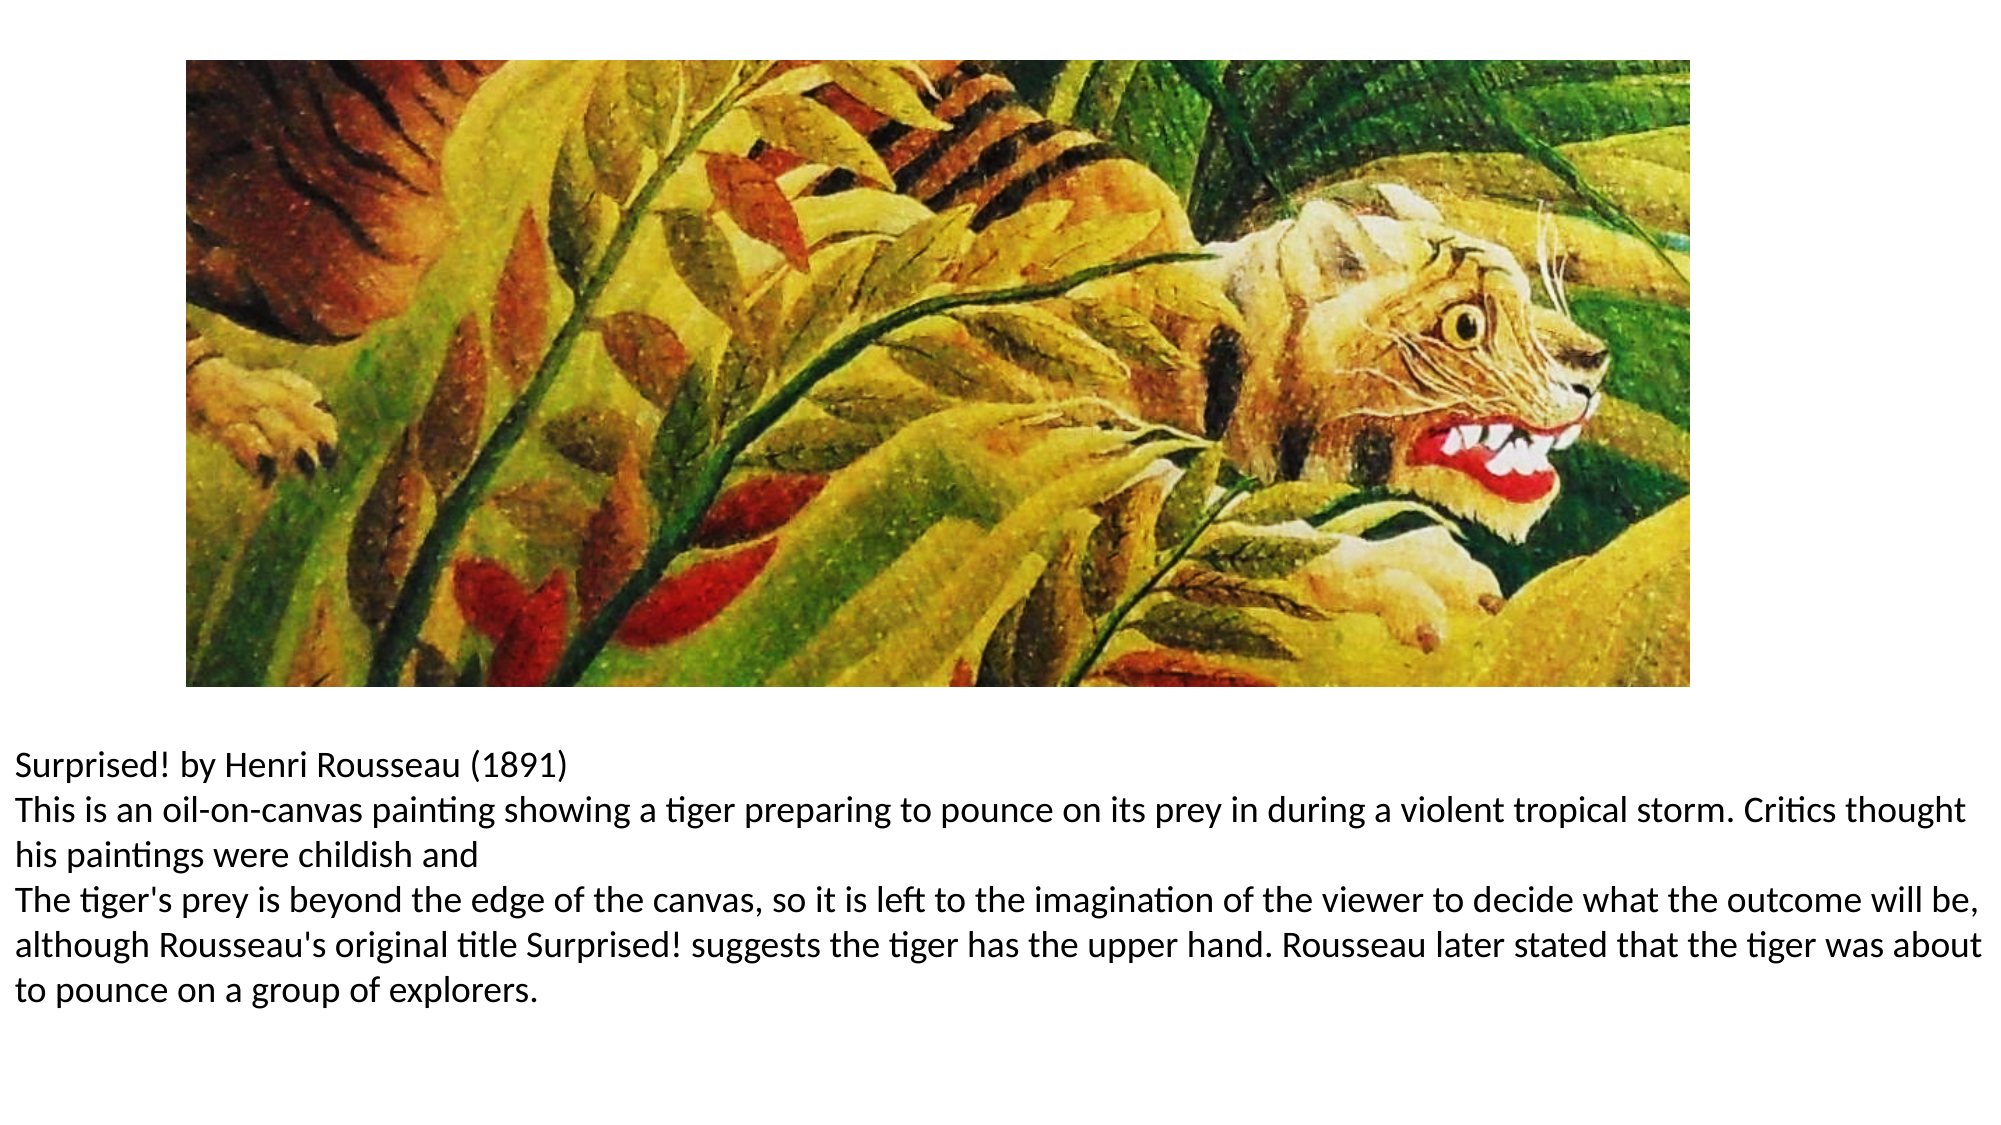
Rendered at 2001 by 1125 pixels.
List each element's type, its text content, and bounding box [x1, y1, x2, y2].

picture [186, 60, 1690, 687]
text_box Surprised! by Henri Rousseau (1891) This is an oil-on-canvas painting showing a tiger preparing to pounce on its prey in during a violent tropical storm. Critics thought his paintings were childish and The tiger's prey is beyond the edge of the canvas, so it is left to the imagination of the viewer to decide what the outcome will be, although Rousseau's original title Surprised! suggests the tiger has the upper hand. Rousseau later stated that the tiger was about to pounce on a group of explorers. [0, 732, 2000, 1018]
